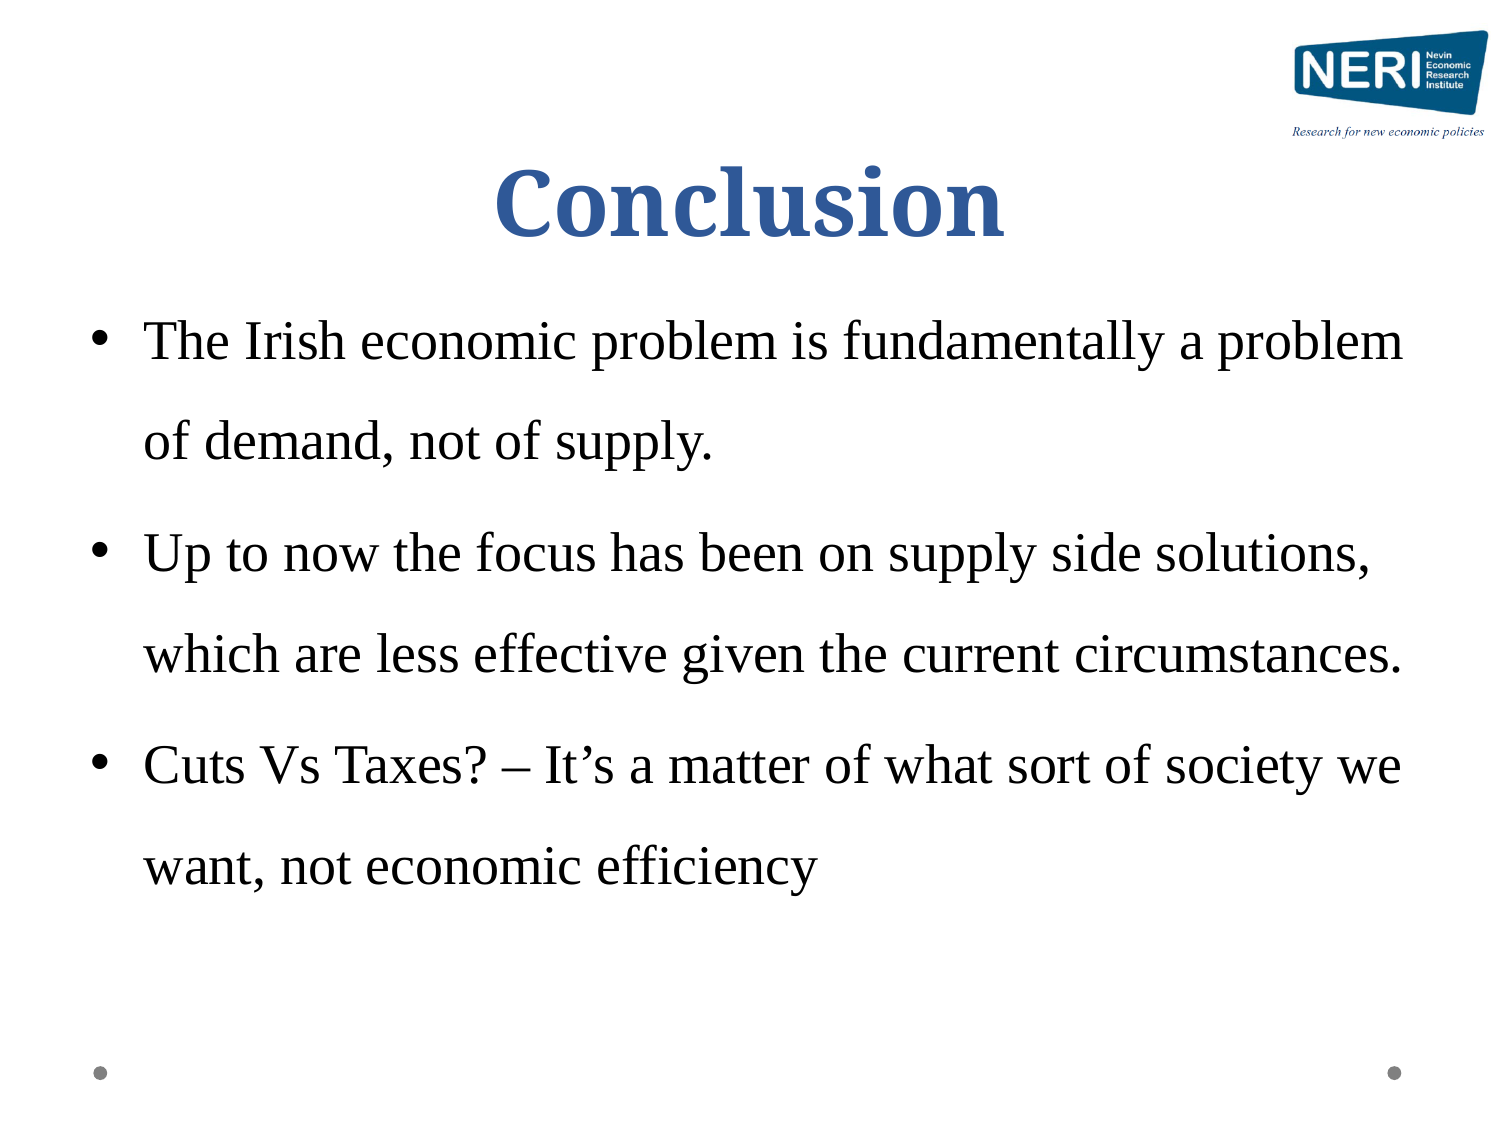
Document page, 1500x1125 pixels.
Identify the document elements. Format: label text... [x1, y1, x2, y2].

picture [1281, 18, 1493, 150]
title Conclusion [75, 0, 1425, 262]
list The Irish economic problem is fundamentally a problem of demand, not of supply. Up to now the focus has been on supply side solutions, which are less effective given the current circumstances. Cuts Vs Taxes? – It’s a matter of what sort of society we want, not economic efficiency [75, 262, 1425, 1005]
